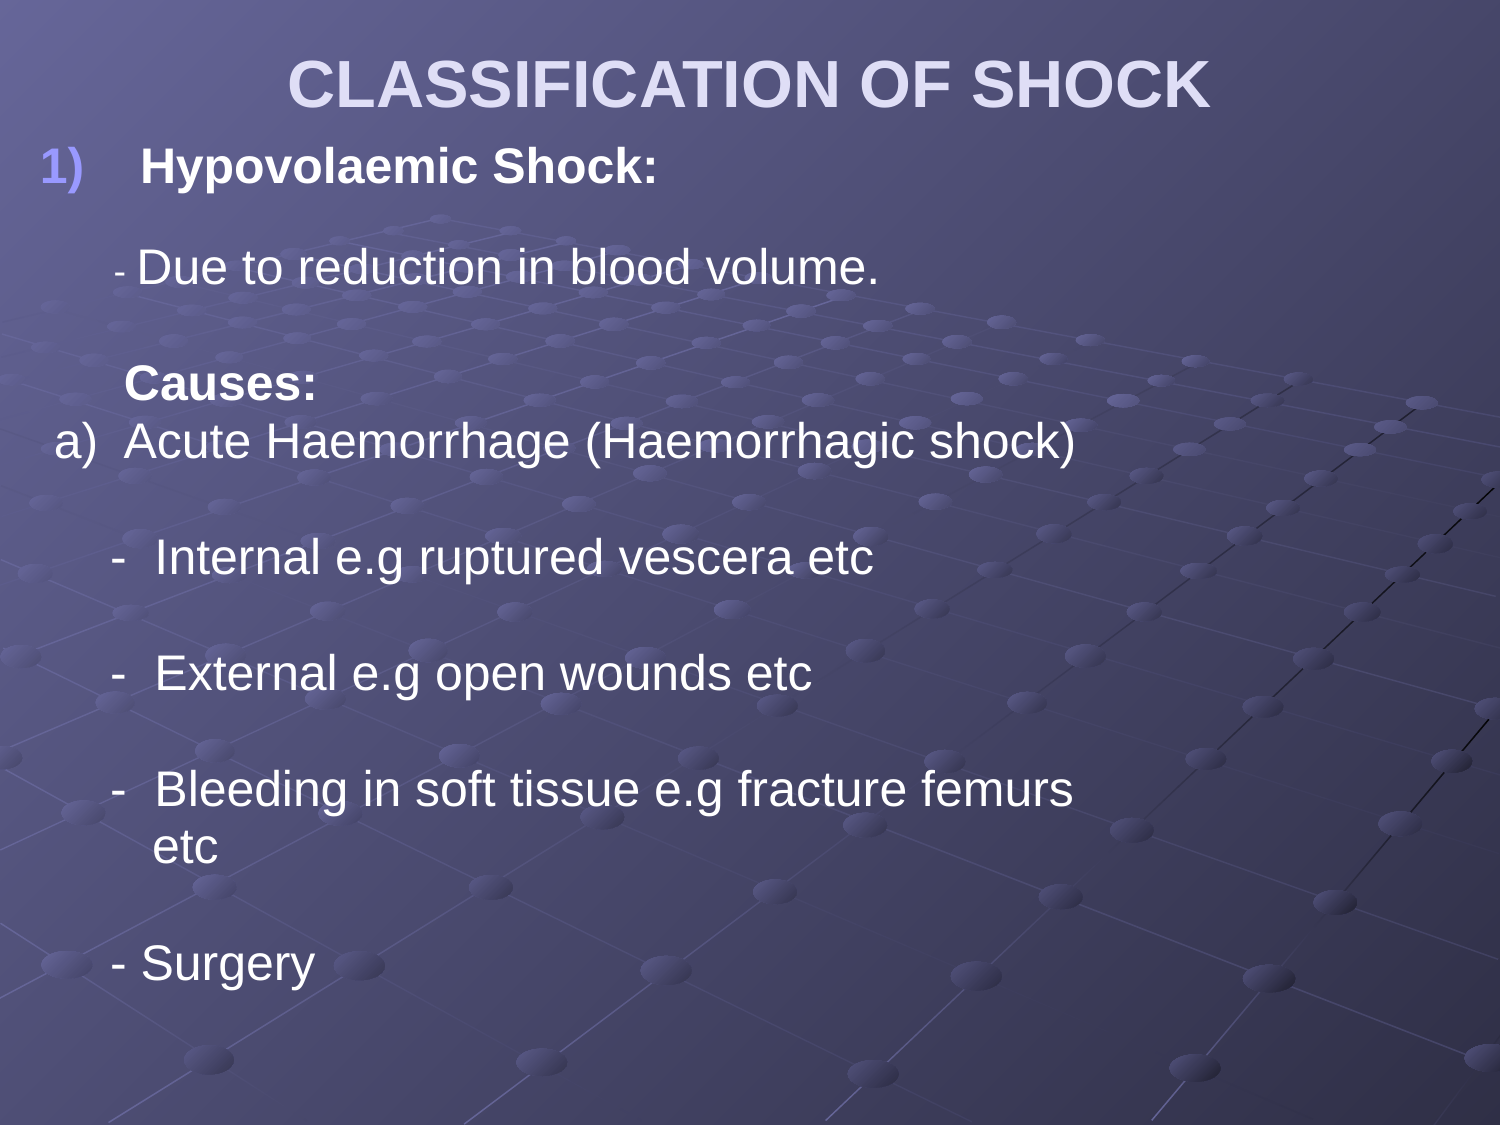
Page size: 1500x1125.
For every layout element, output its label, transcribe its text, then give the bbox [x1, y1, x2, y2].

list Hypovolaemic Shock: - Due to reduction in blood volume. Causes: a) Acute Haemorrhage (Haemorrhagic shock) - Internal e.g ruptured vescera etc - External e.g open wounds etc - Bleeding in soft tissue e.g fracture femurs etc - Surgery [24, 137, 1500, 1125]
title CLASSIFICATION OF SHOCK [74, 24, 1426, 137]
